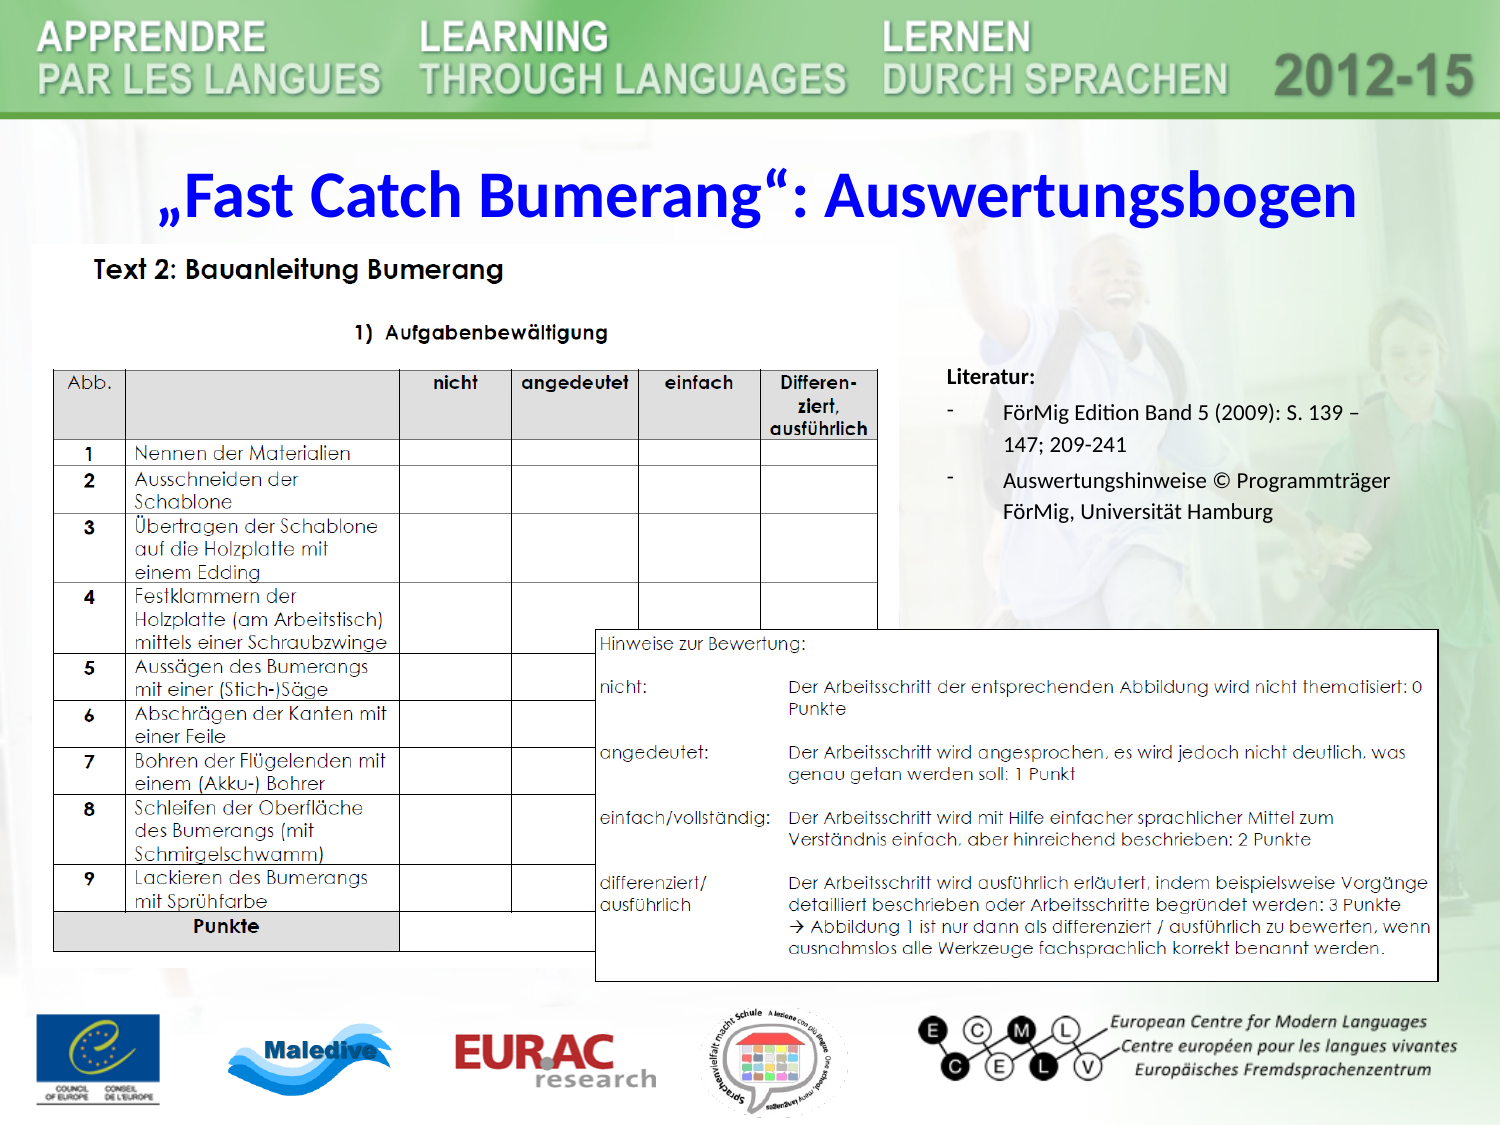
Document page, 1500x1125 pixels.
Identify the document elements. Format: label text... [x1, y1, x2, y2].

picture [0, 0, 1500, 125]
picture [0, 244, 1500, 1125]
text_box Literatur: FörMig Edition Band 5 (2009): S. 139 – 147; 209-241 Auswertungshinweise © Programmträger FörMig, Universität Hamburg [932, 349, 1414, 532]
title „Fast Catch Bumerang“: Auswertungsbogen [0, 125, 1500, 256]
